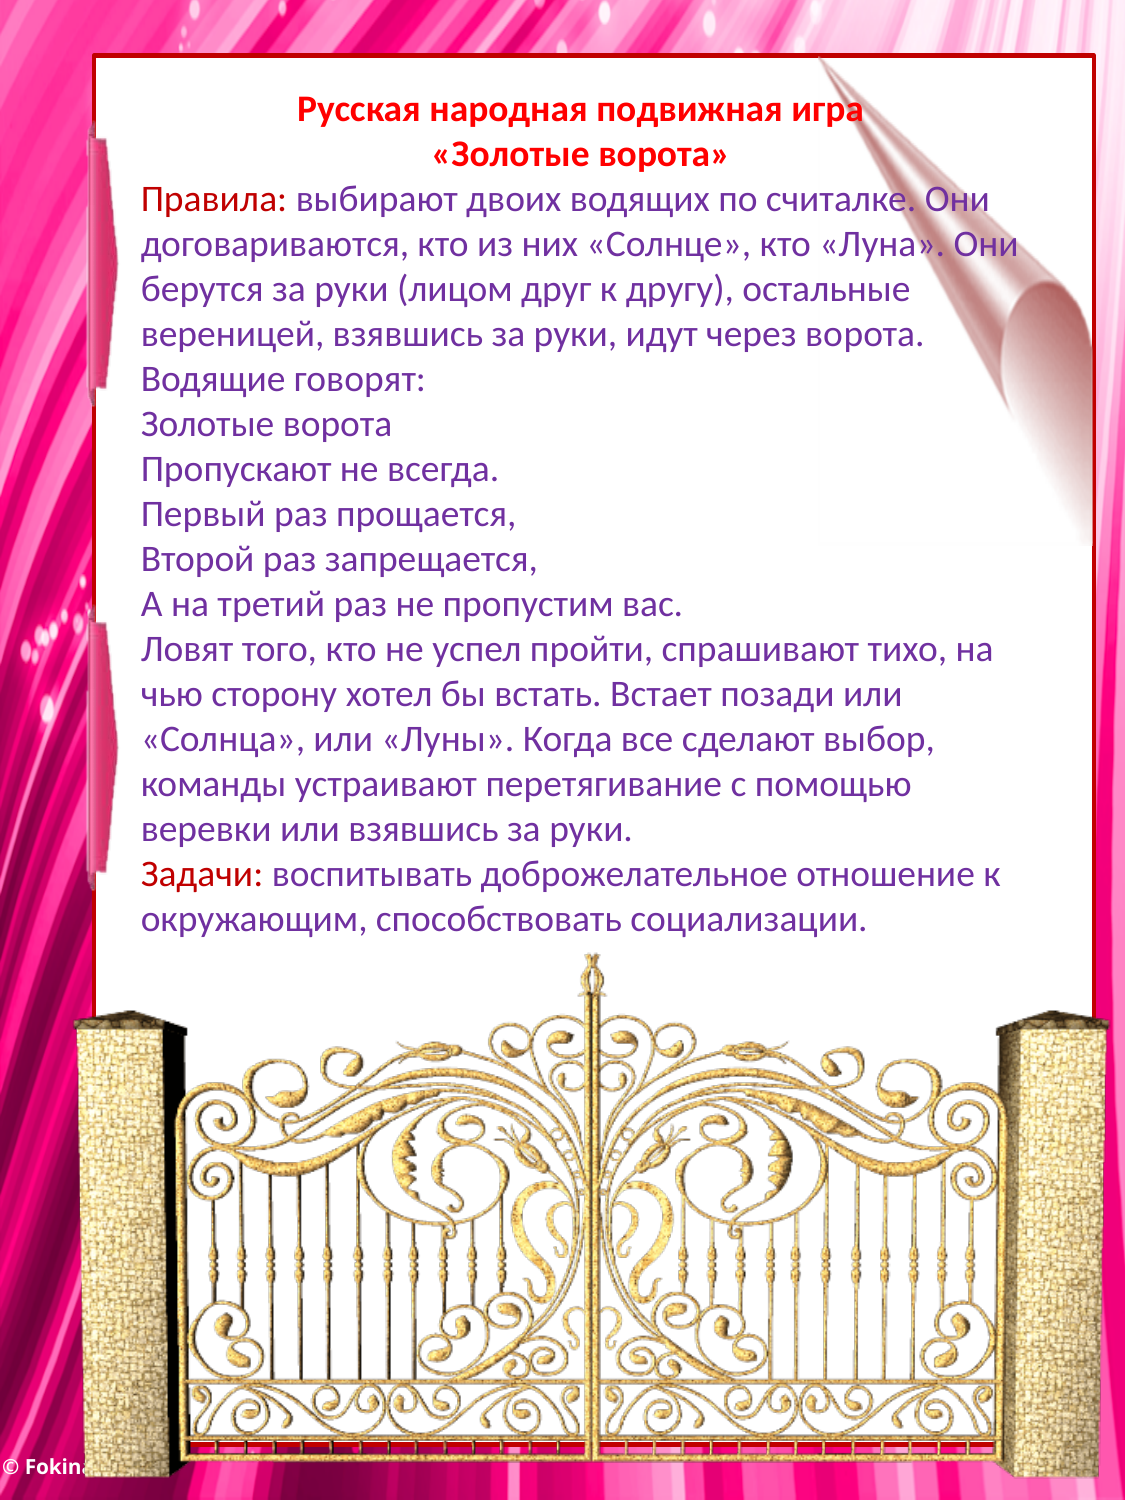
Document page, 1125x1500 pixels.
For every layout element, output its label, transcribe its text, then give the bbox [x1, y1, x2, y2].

picture [0, 0, 1125, 1500]
text_box Русская народная подвижная игра «Золотые ворота» Правила: выбирают двоих водящих по считалке. Они договарива­ются, кто из них «Солнце», кто «Луна». Они берутся за руки (лицом друг к другу), остальные вереницей, взявшись за руки, идут через во­рота. Водящие говорят: Золотые ворота Пропускают не всегда. Первый раз прощается, Второй раз запрещается, А на третий раз не пропустим вас. Ловят того, кто не успел пройти, спрашивают тихо, на чью сторо­ну хотел бы встать. Встает позади или «Солнца», или «Луны». Когда все сделают выбор, команды устраивают перетягивание с помощью веревки или взявшись за руки. Задачи: воспитывать доброжелательное отношение к окружаю­щим, способствовать социализации. [126, 76, 1036, 901]
